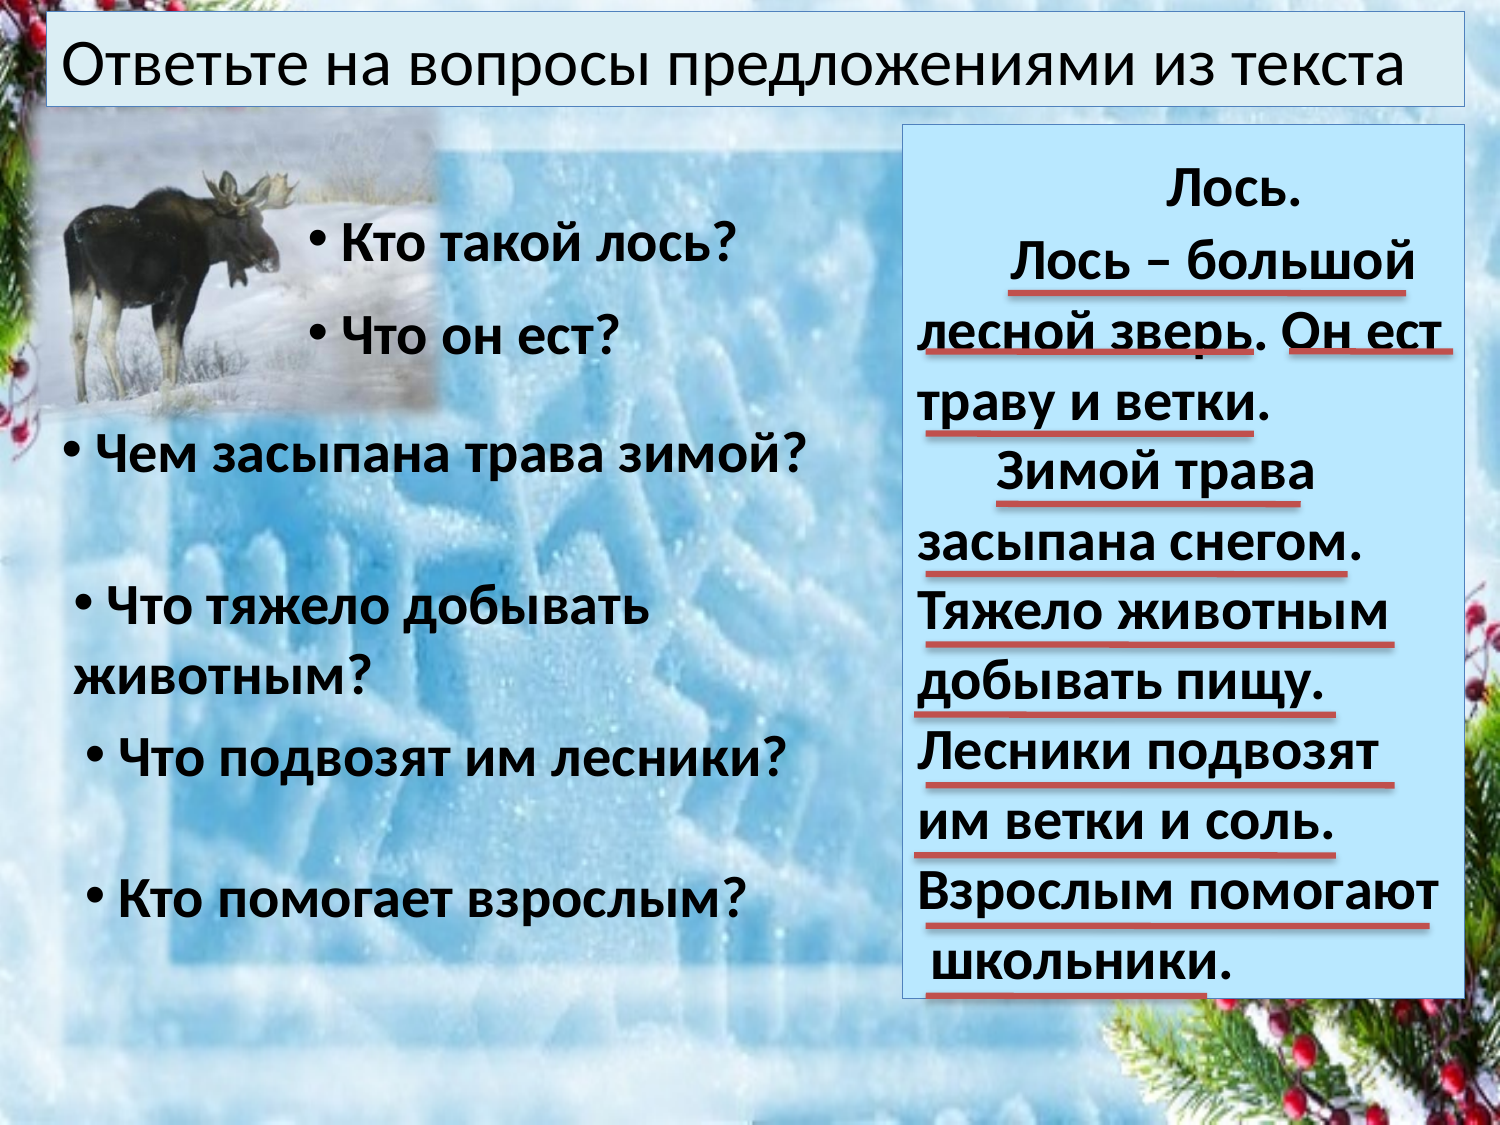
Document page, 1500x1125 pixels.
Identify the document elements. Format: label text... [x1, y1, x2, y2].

text_box Кто такой лось? [462, 195, 856, 281]
text_box Что тяжело добывать животным? [58, 558, 868, 714]
text_box Ответьте на вопросы предложениями из текста [46, 11, 1465, 107]
text_box Чем засыпана трава зимой? [46, 406, 856, 492]
text_box Что он ест? [462, 289, 856, 374]
picture [0, 0, 1500, 1125]
text_box Лось. Лось – большой лесной зверь. Он ест траву и ветки. Зимой трава засыпана снегом. Тяжело животным добывать пищу. Лесники подвозят им ветки и соль. Взрослым помогают школьники. [902, 124, 1465, 999]
text_box Что подвозят им лесники? [70, 710, 879, 796]
text_box Кто помогает взрослым? [70, 851, 879, 937]
